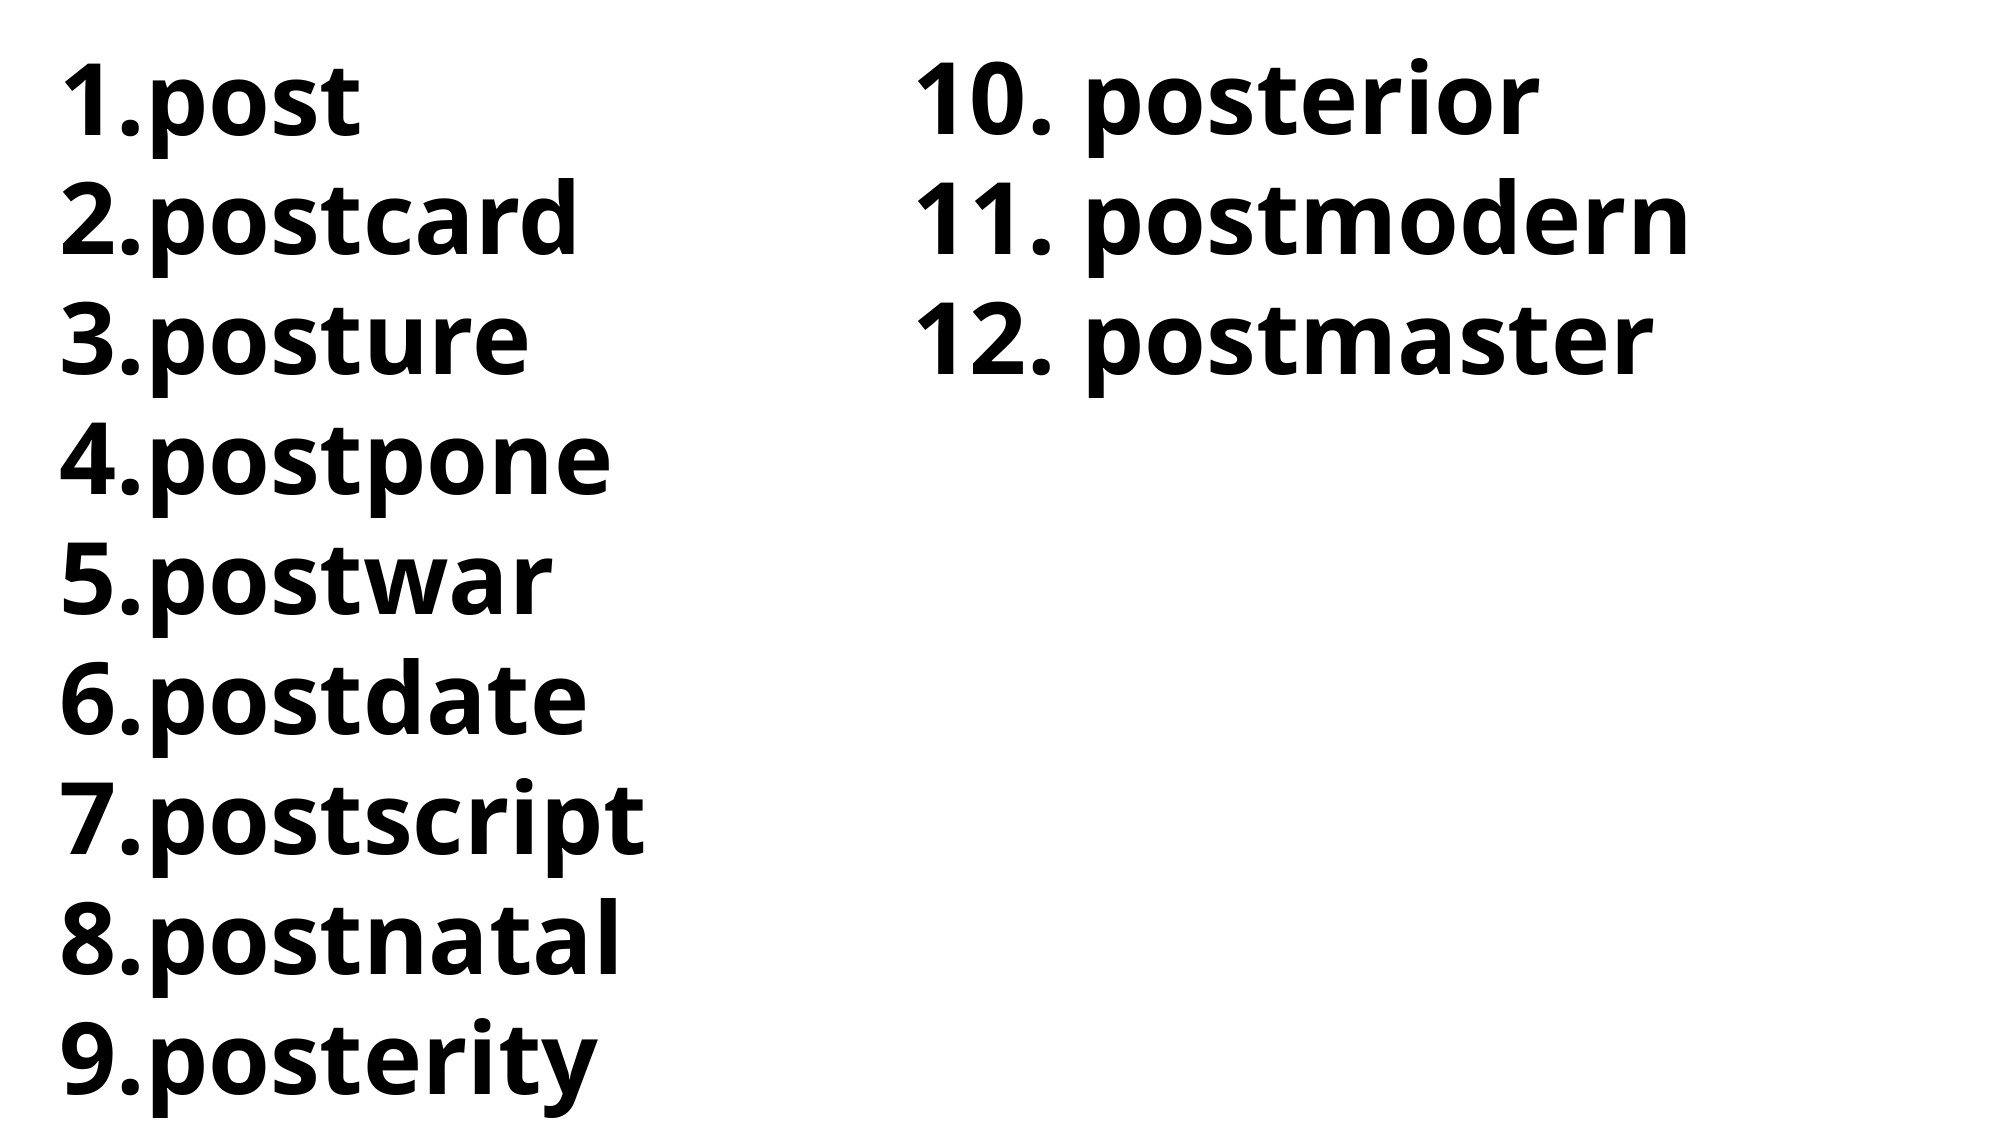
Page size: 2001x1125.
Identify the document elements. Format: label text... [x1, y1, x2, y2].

text_box 10. posterior 11. postmodern 12. postmaster [897, 27, 1956, 522]
text_box post postcard posture postpone postwar postdate postscript postnatal posterity [44, 27, 923, 1122]
